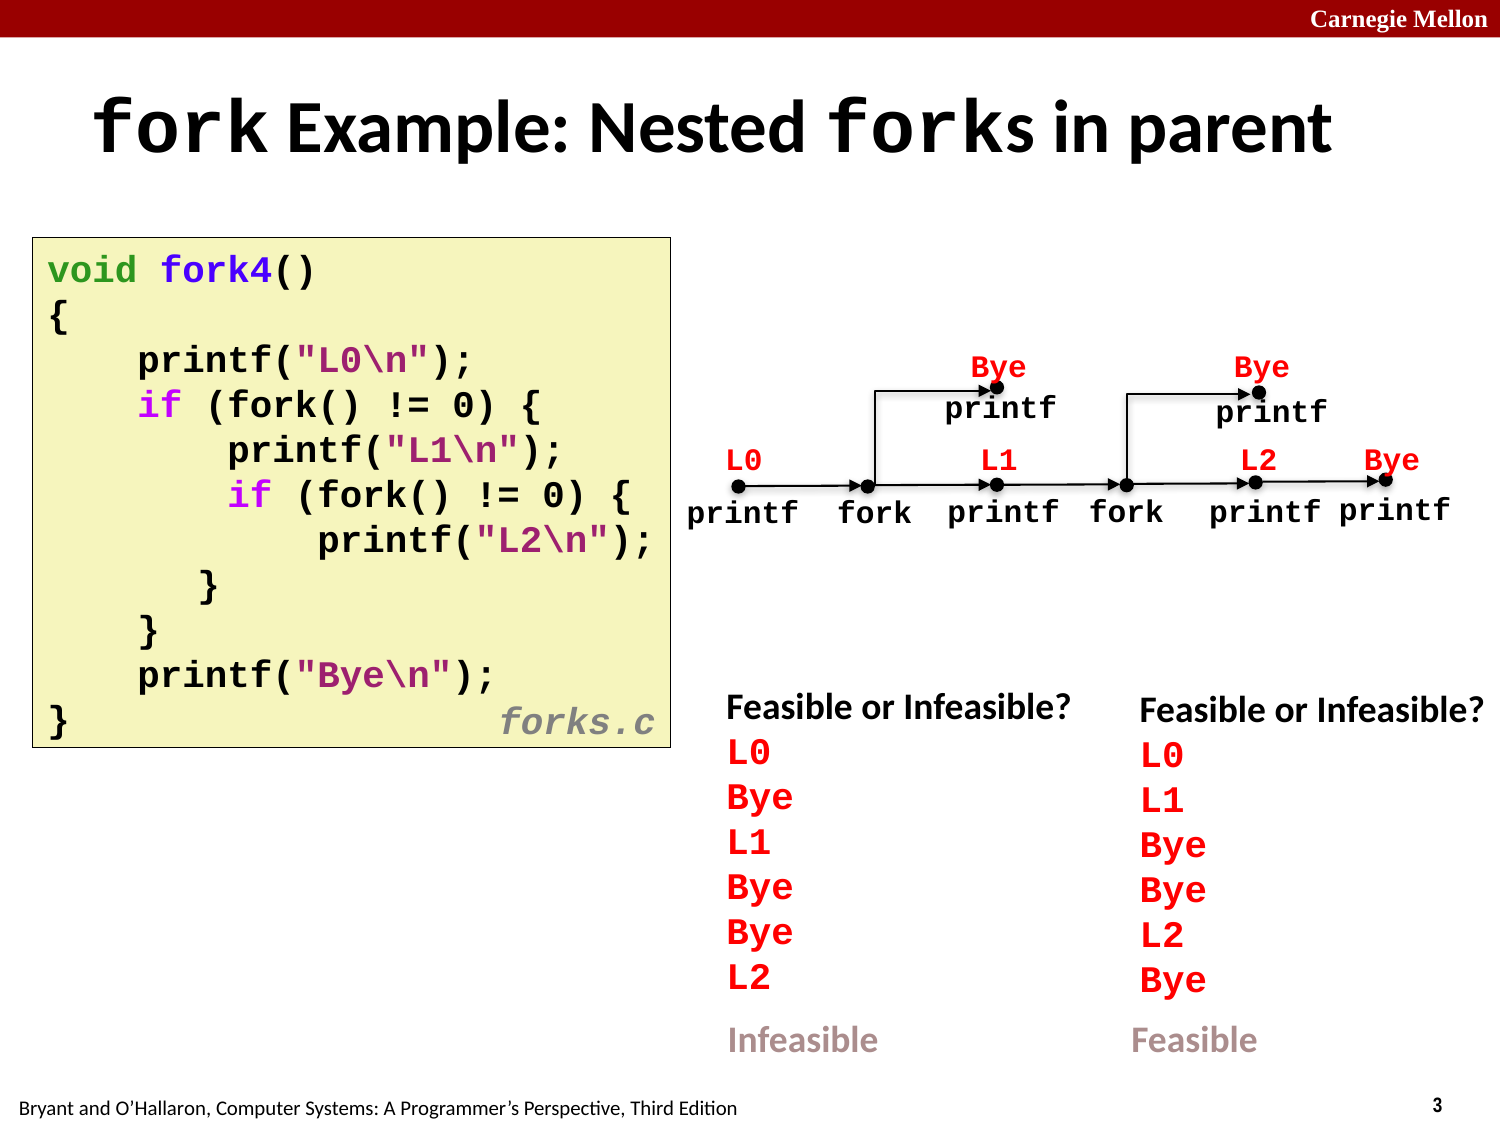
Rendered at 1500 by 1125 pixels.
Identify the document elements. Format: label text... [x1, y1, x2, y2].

text_box Feasible or Infeasible? L0 L1 Bye Bye L2 Bye [1124, 677, 1500, 1008]
title fork Example: Nested forks in parent [74, 74, 1393, 170]
text_box forks.c [483, 693, 671, 751]
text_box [670, 338, 1469, 539]
text_box void fork4() { printf("L0\n"); if (fork() != 0) { printf("L1\n"); if (fork() != 0) { printf("L2\n"); } } printf("Bye\n"); } [32, 237, 670, 748]
text_box Feasible or Infeasible? L0 Bye L1 Bye Bye L2 [711, 674, 1088, 1005]
text_box Feasible [1116, 1007, 1273, 1067]
text_box Infeasible [712, 1007, 894, 1067]
